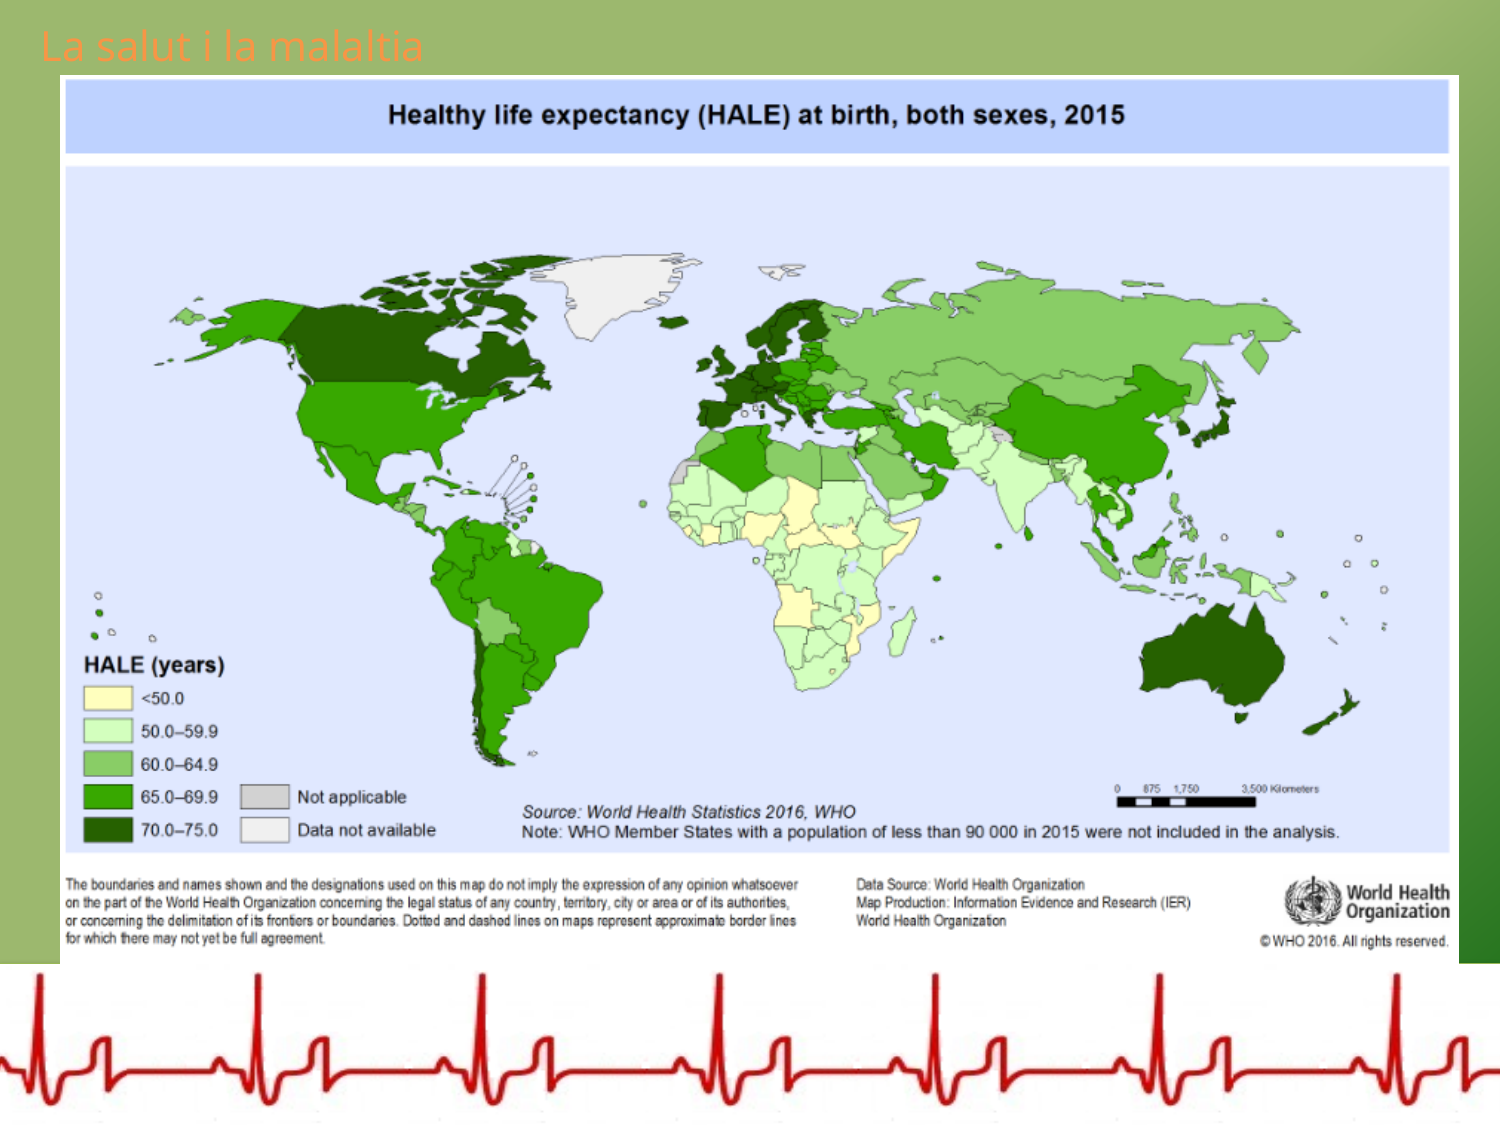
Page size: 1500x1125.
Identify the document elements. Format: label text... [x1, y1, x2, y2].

picture [0, 75, 1500, 1125]
text_box La salut i la malaltia [0, 0, 508, 90]
